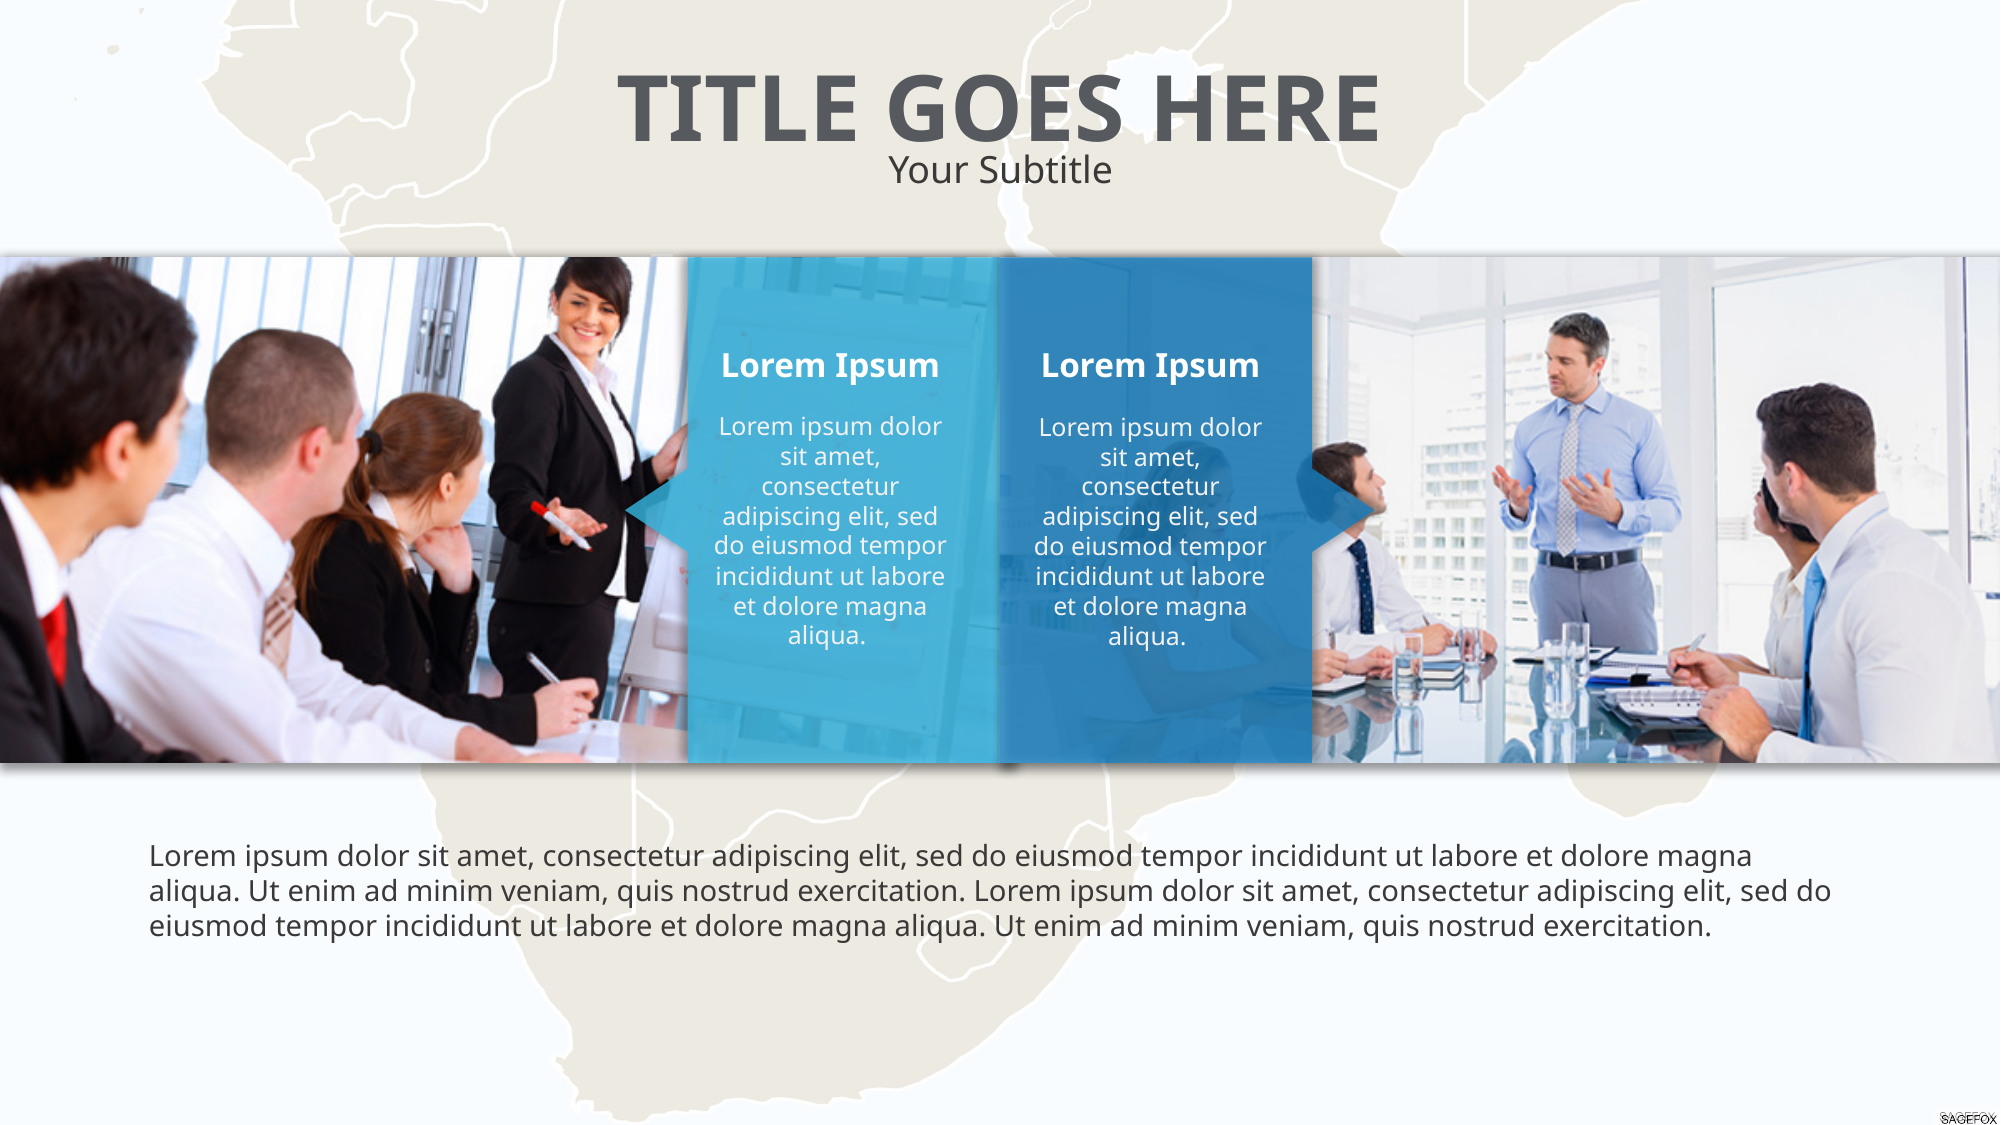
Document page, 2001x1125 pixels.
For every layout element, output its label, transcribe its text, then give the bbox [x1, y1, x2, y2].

picture [1938, 1114, 1999, 1125]
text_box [548, 42, 1452, 199]
text_box [0, 779, 2000, 1125]
text_box [622, 256, 993, 765]
text_box [1324, 256, 2000, 764]
text_box Lorem ipsum dolor sit amet, consectetur adipiscing elit, sed do eiusmod tempor incididunt ut labore et dolore magna aliqua. Ut enim ad minim veniam, quis nostrud exercitation. Lorem ipsum dolor sit amet, consectetur adipiscing elit, sed do eiusmod tempor incididunt ut labore et dolore magna aliqua. Ut enim ad minim veniam, quis nostrud exercitation. [134, 830, 1866, 950]
text_box [0, 0, 2000, 250]
text_box [998, 256, 1377, 765]
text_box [1029, 343, 1273, 593]
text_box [708, 342, 953, 593]
text_box [0, 256, 675, 764]
